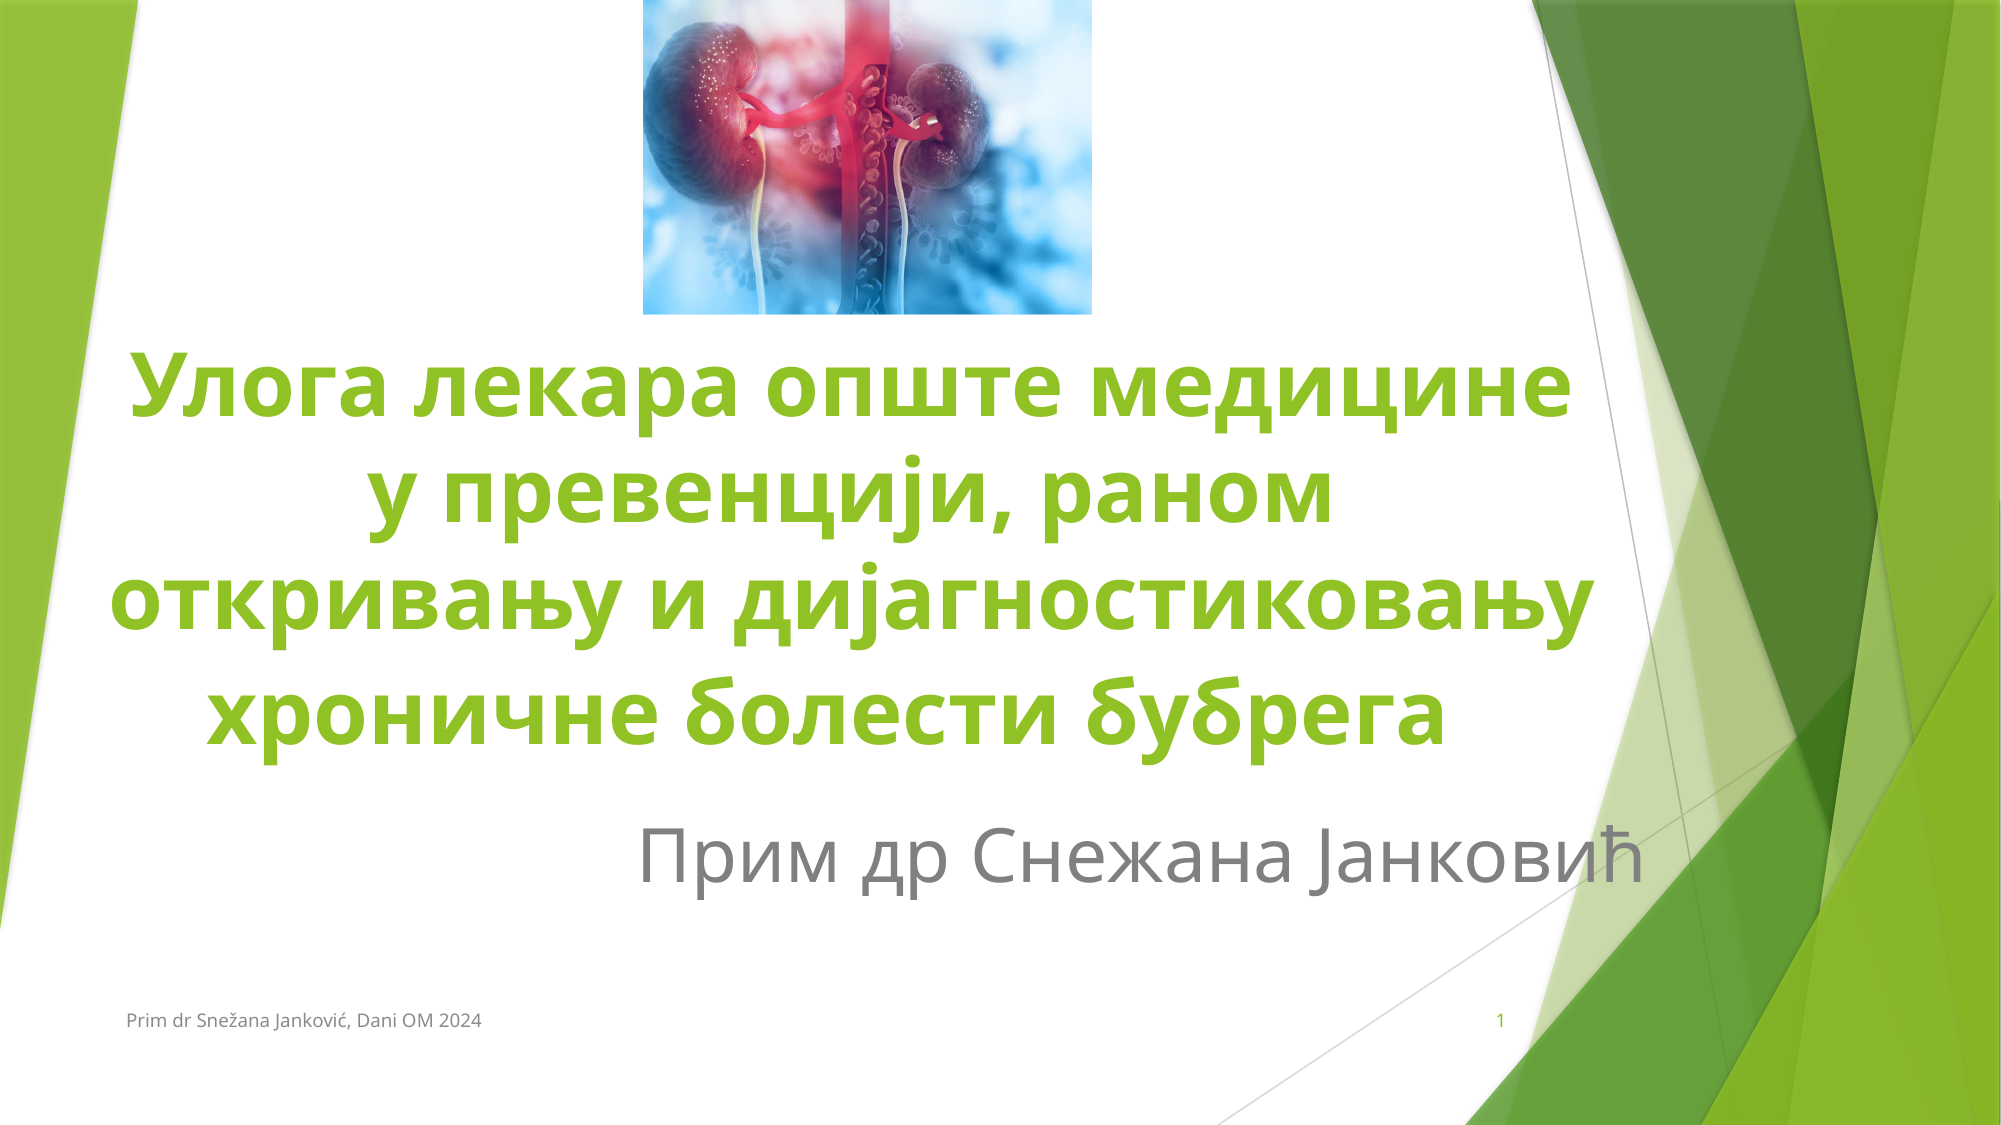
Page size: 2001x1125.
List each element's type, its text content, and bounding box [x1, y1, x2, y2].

slide_number 1 [1409, 991, 1522, 1051]
subtitle Прим др Снежана Јанковић [388, 800, 1663, 980]
footer Prim dr Snežana Janković, Dani OM 2024 [111, 991, 1145, 1051]
picture [643, 0, 1092, 315]
title Улога лекара опште медицине у превенцији, раном откривању и дијагностиковању хроничне болести бубрега [92, 314, 1613, 772]
